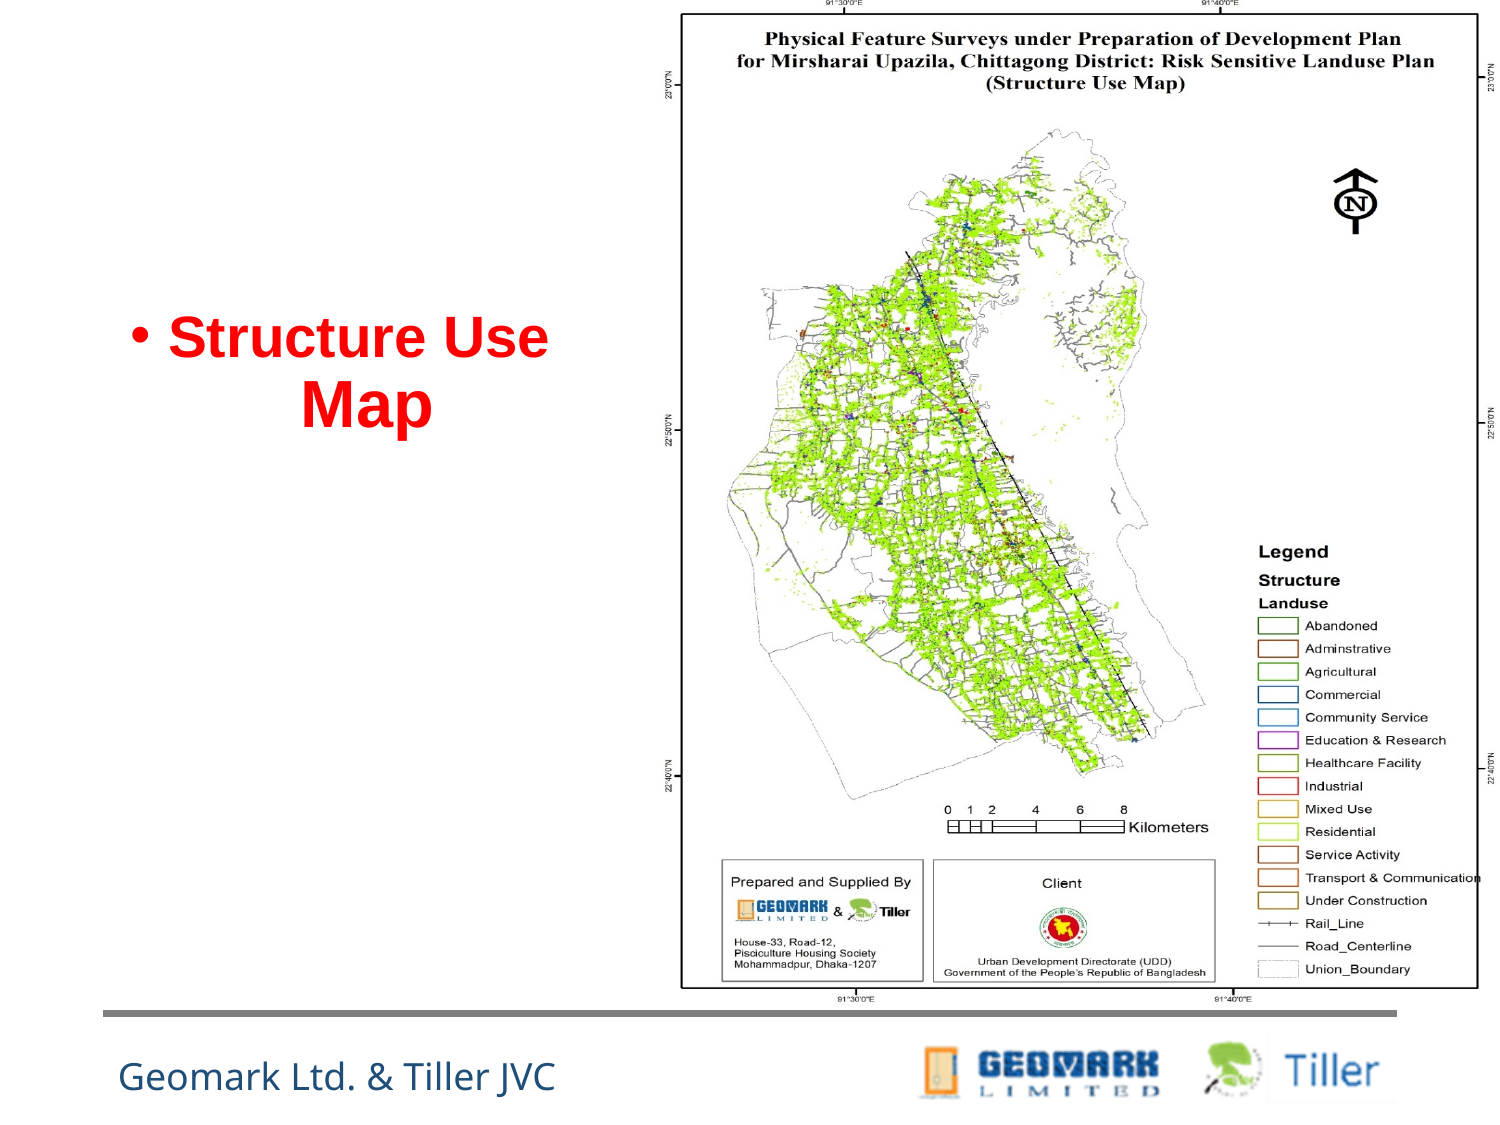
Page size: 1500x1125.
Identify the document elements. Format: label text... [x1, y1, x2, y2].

picture [911, 1035, 1397, 1116]
list Structure Use Map [103, 299, 595, 455]
picture [657, 0, 1500, 1008]
